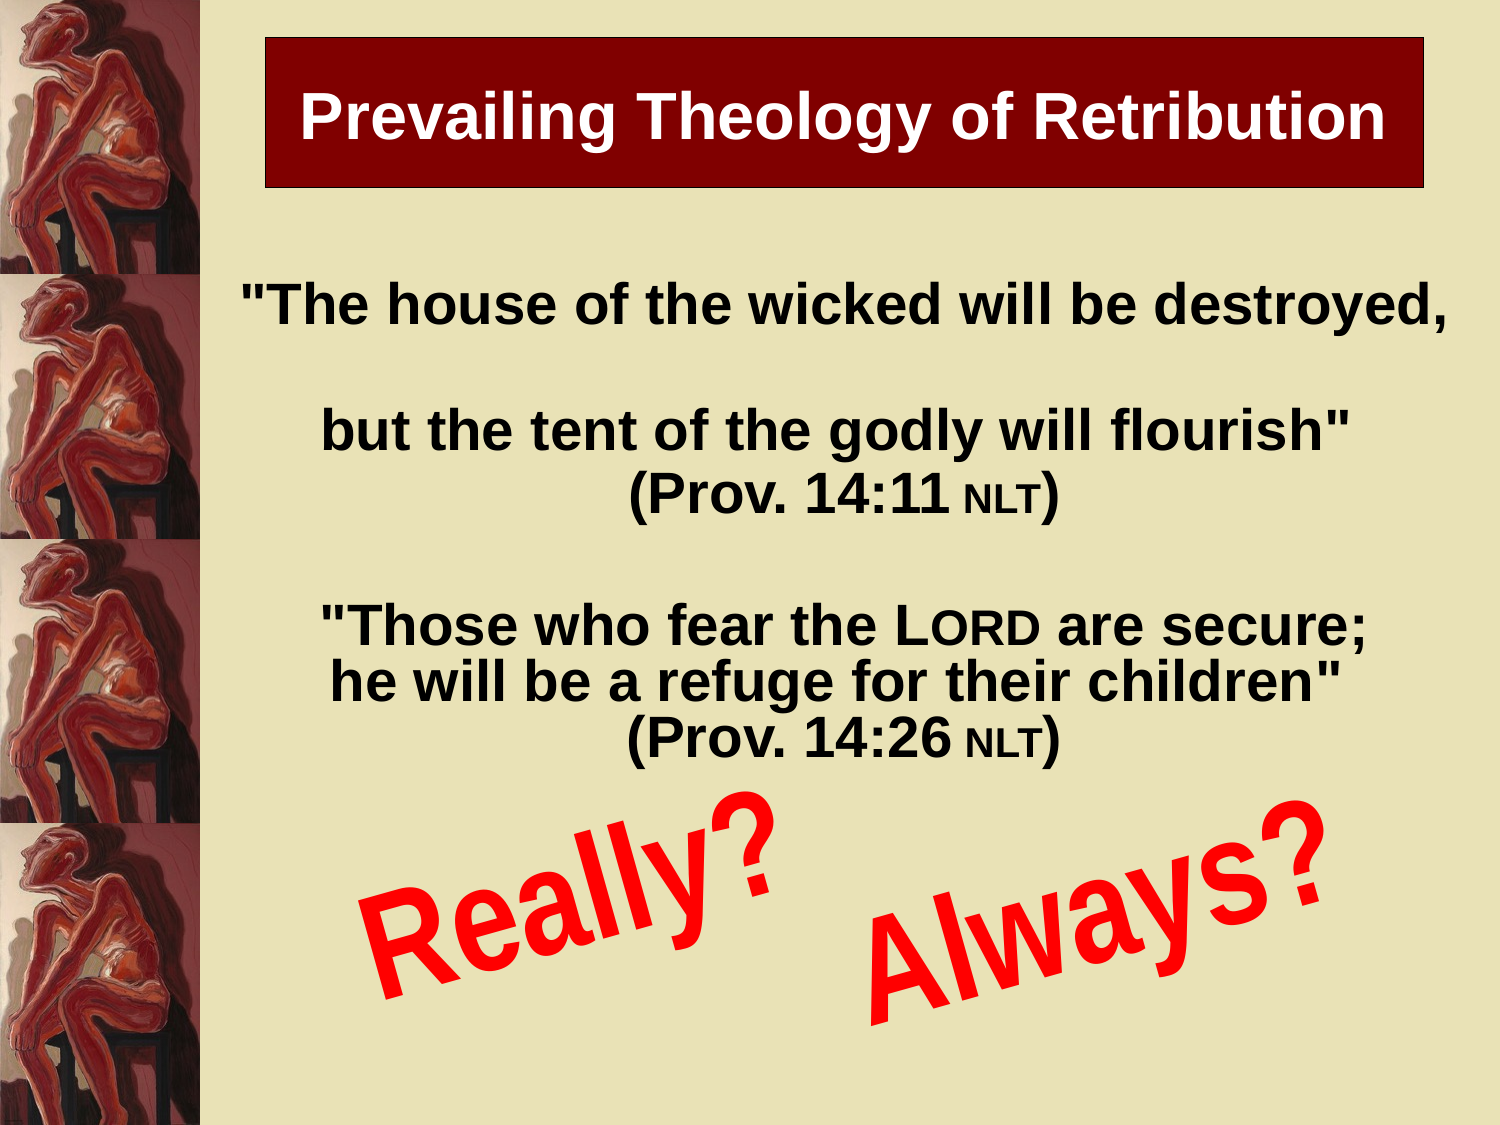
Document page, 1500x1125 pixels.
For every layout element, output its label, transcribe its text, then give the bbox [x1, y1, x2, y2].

picture [0, 0, 201, 1125]
text_box Really? [277, 746, 877, 1057]
title Prevailing Theology of Retribution [265, 37, 1424, 188]
text_box "The house of the wicked will be destroyed, but the tent of the godly will flourish" (Prov. 14:11 NLT) "Those who fear the LORD are secure; he will be a refuge for their children" (Prov. 14:26 NLT) [218, 267, 1471, 787]
text_box Always? [797, 763, 1398, 1074]
